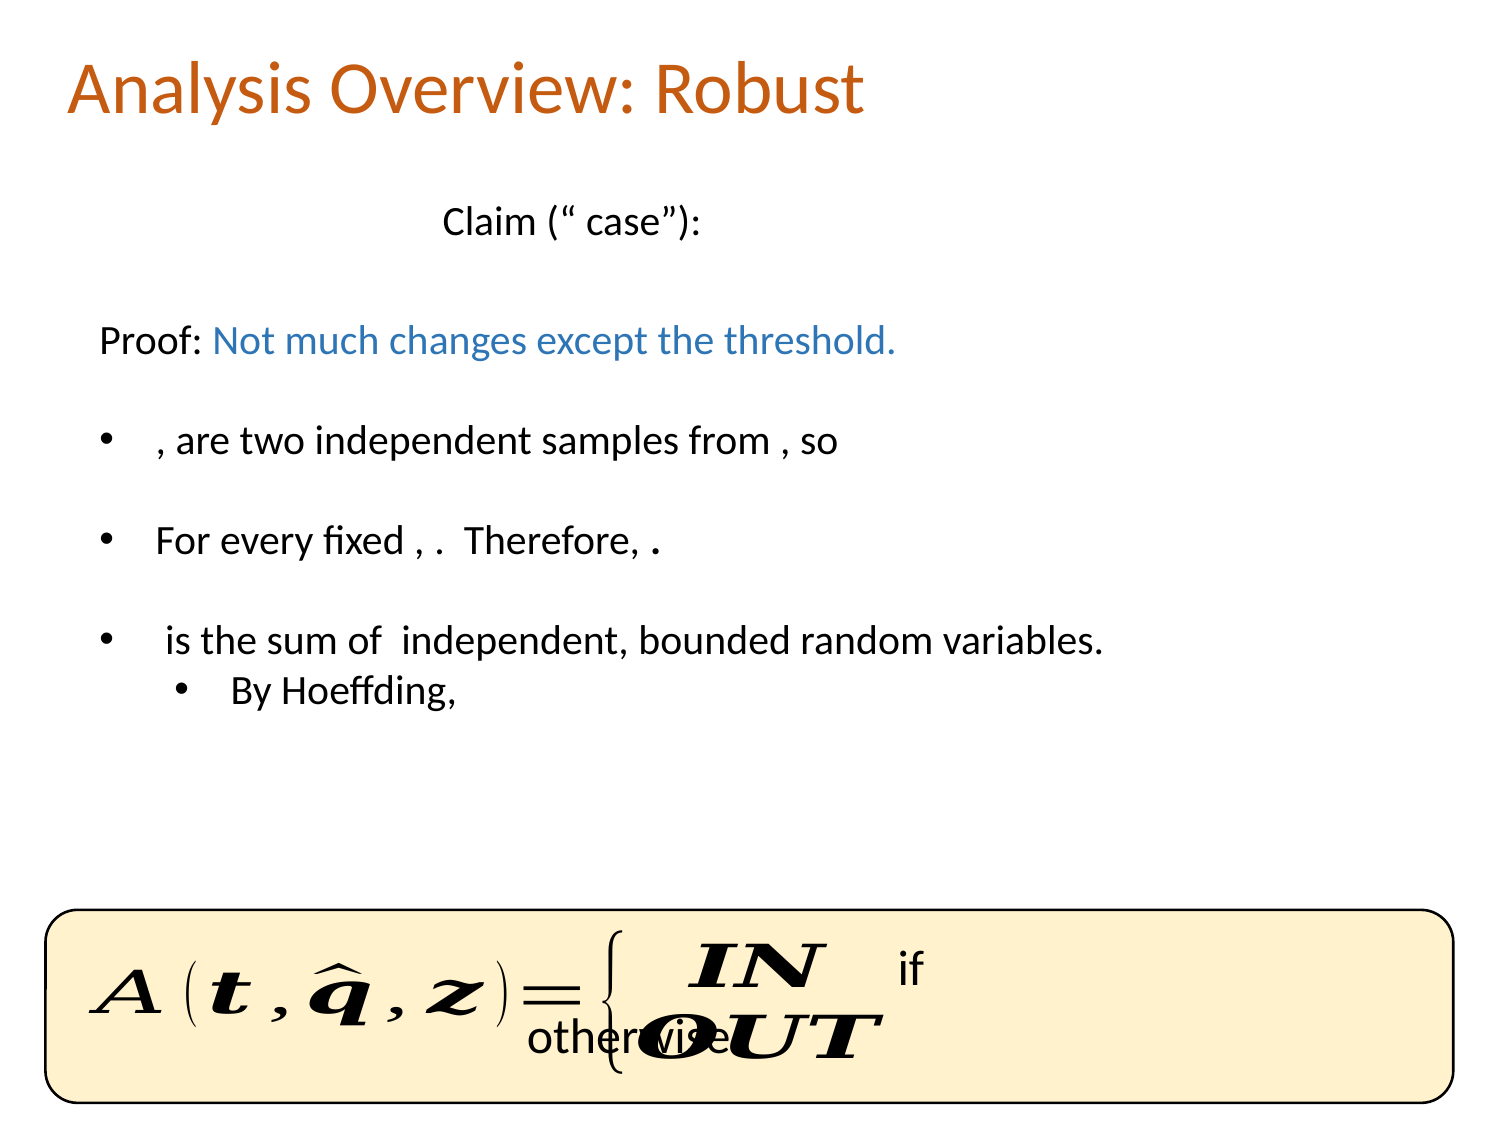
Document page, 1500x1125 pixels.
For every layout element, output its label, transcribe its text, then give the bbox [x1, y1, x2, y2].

title Analysis Overview: Robust [52, 14, 1347, 165]
text_box [44, 908, 1455, 1104]
text_box otherwise [512, 995, 746, 1071]
